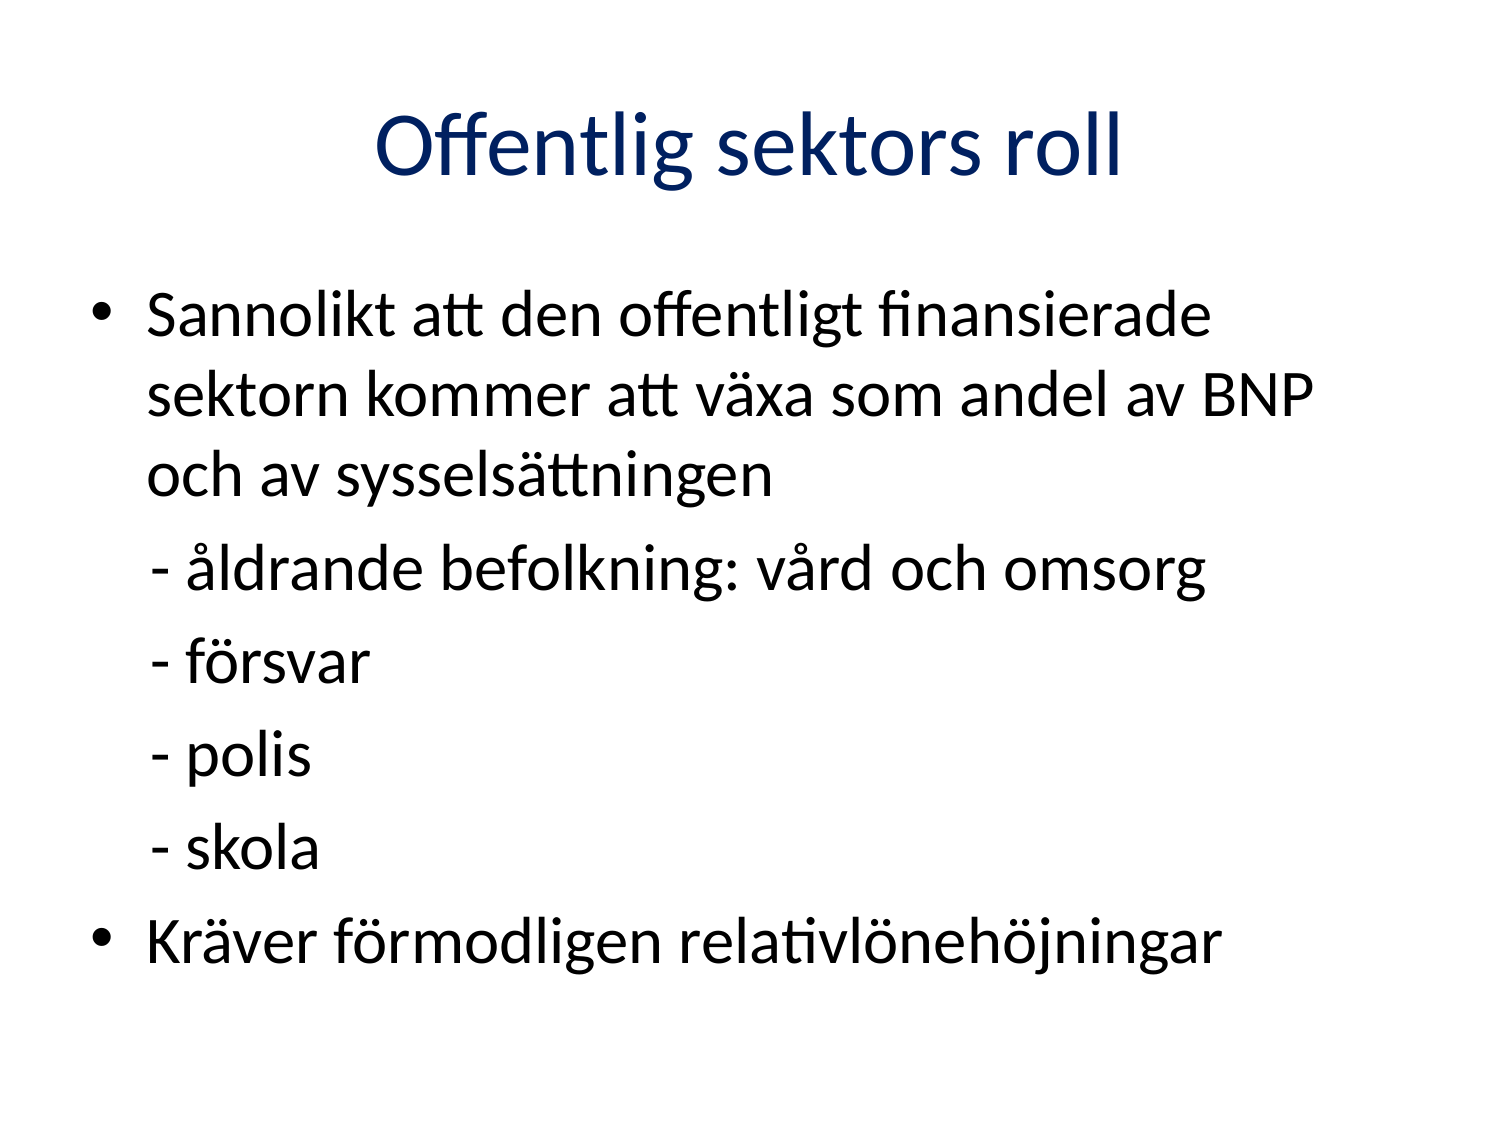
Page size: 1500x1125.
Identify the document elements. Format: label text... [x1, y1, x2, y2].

title Offentlig sektors roll [75, 45, 1425, 233]
list Sannolikt att den offentligt finansierade sektorn kommer att växa som andel av BNP och av sysselsättningen - åldrande befolkning: vård och omsorg - försvar - polis - skola Kräver förmodligen relativlönehöjningar [75, 262, 1425, 1005]
